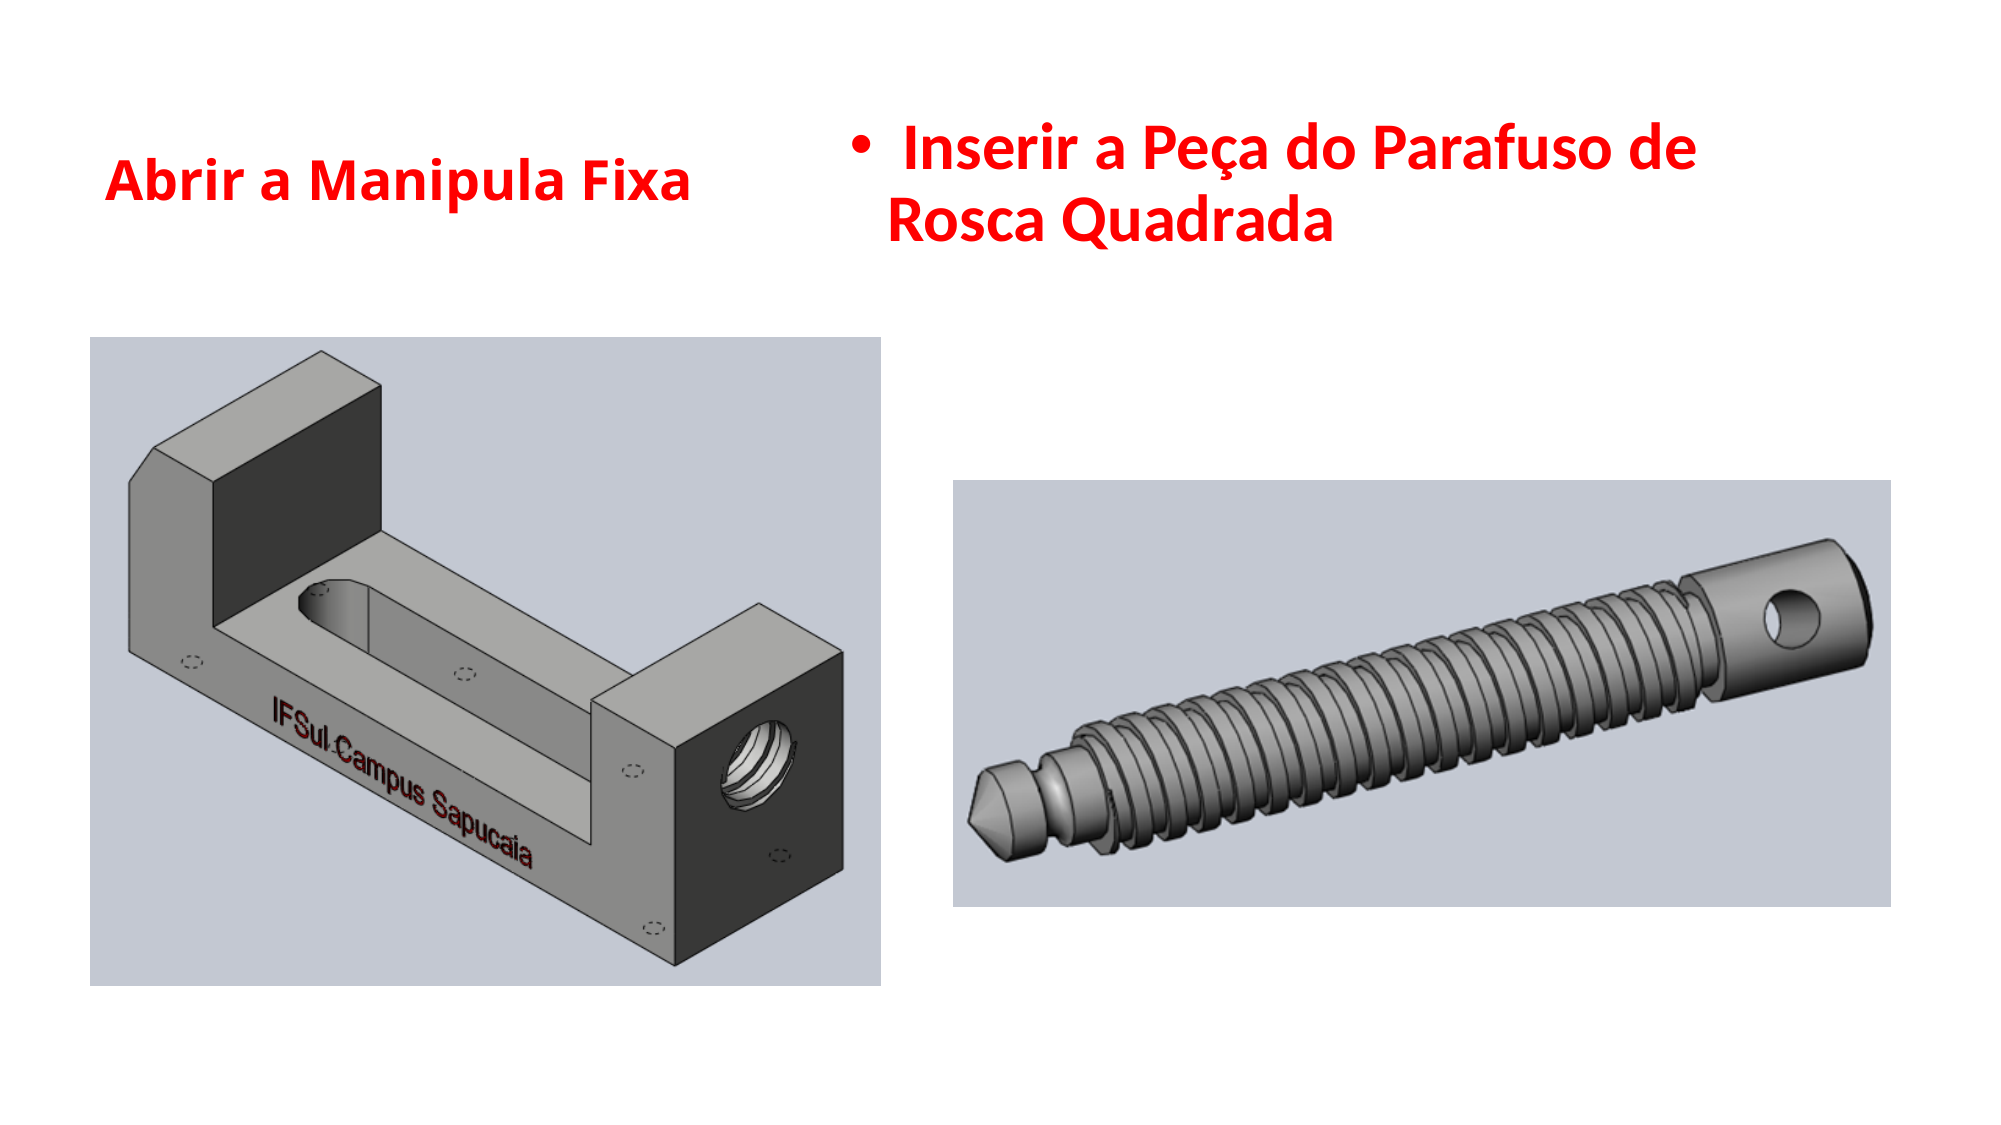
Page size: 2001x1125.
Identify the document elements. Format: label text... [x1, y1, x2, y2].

picture [953, 480, 1891, 908]
picture [90, 337, 881, 987]
title Abrir a Manipula Fixa [90, 104, 736, 220]
list Inserir a Peça do Parafuso de Rosca Quadrada [834, 104, 1848, 296]
